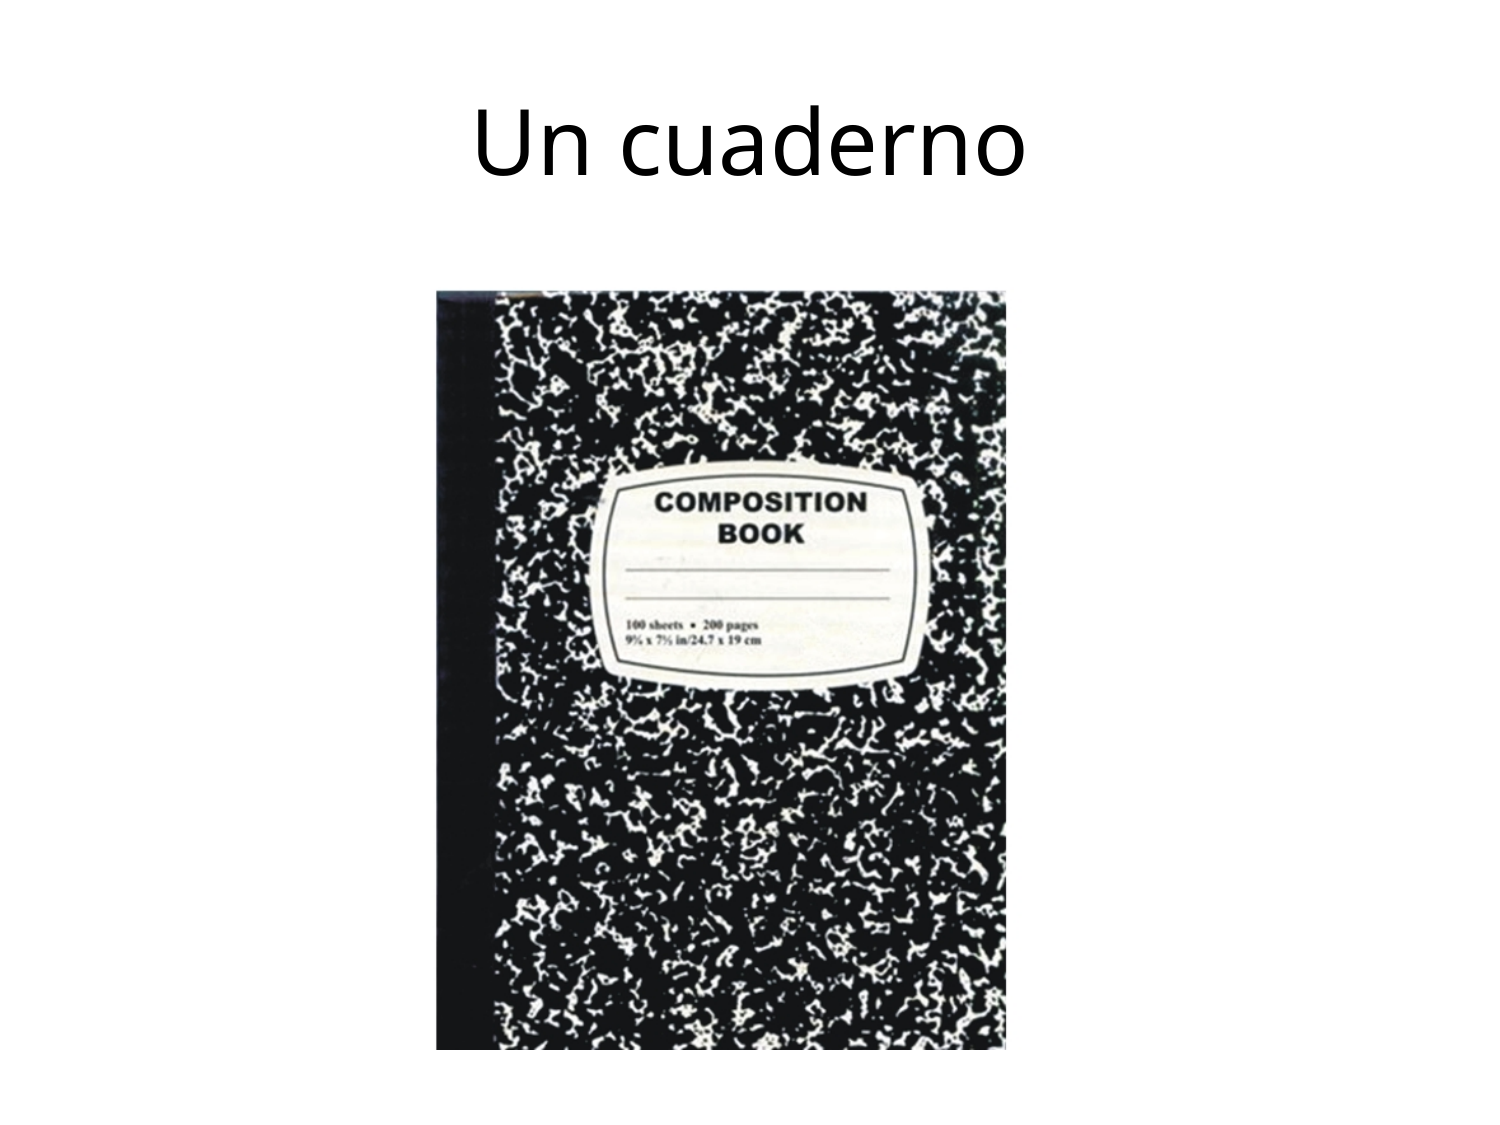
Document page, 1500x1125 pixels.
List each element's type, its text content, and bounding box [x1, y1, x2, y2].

picture [349, 287, 1113, 1051]
title Un cuaderno [75, 45, 1425, 233]
